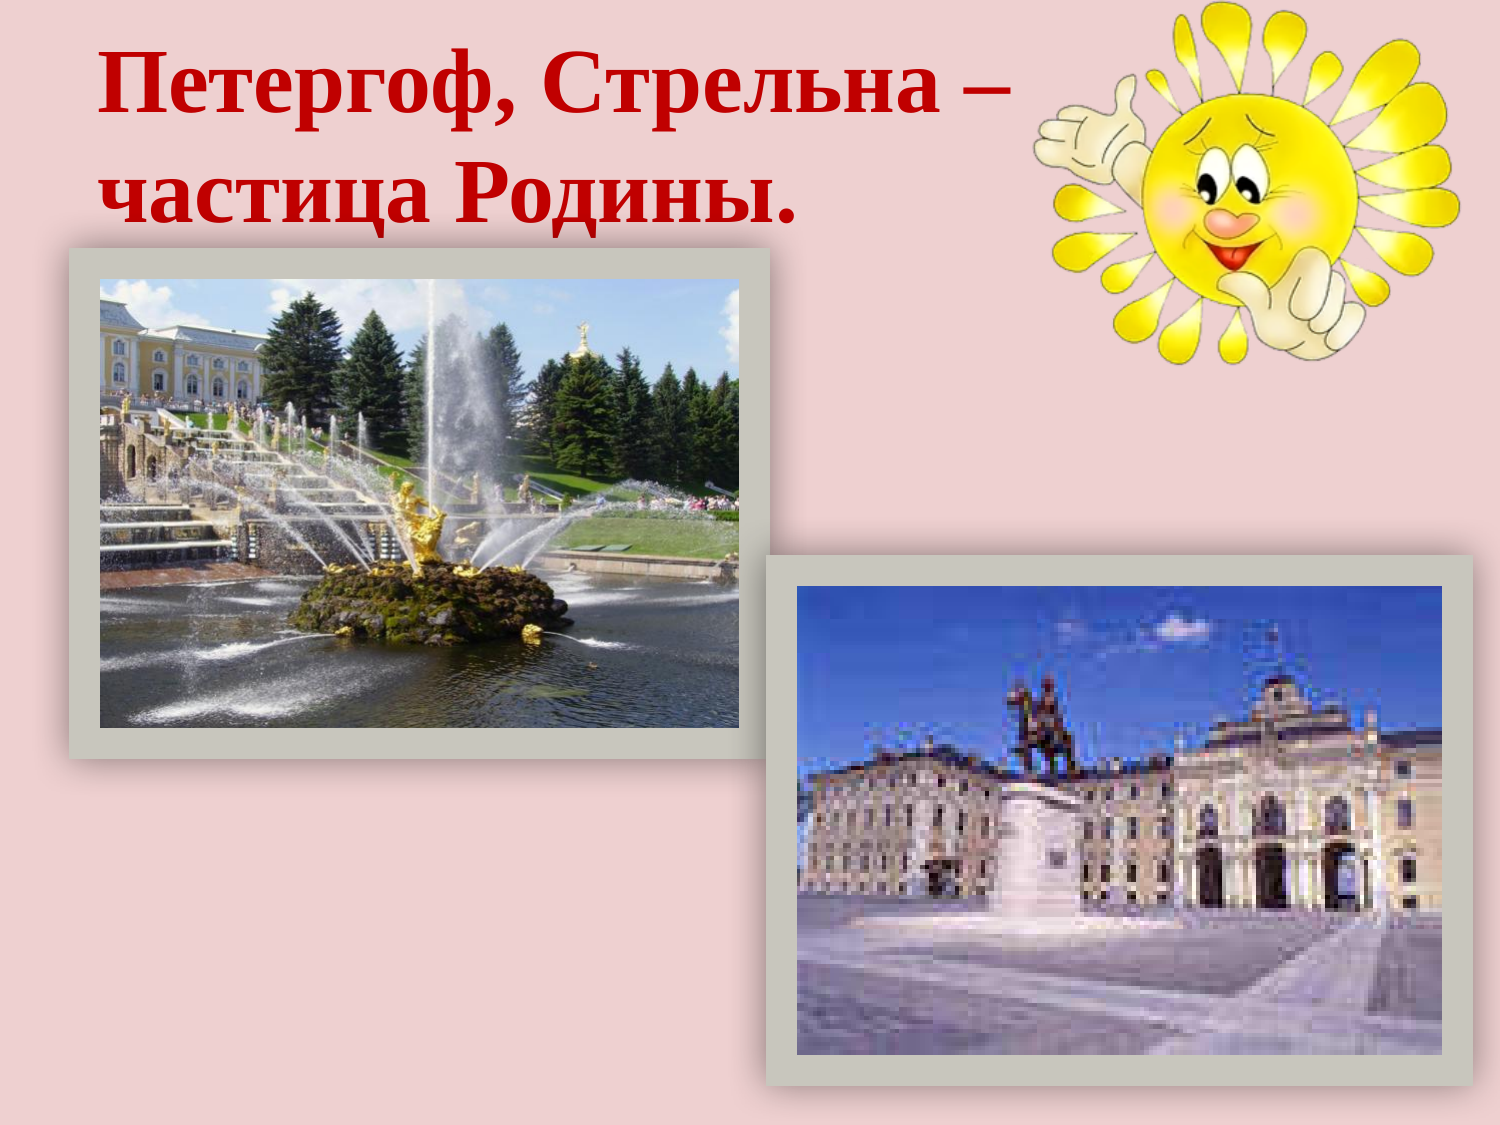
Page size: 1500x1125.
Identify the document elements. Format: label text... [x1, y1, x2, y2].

picture [1031, 0, 1464, 369]
picture [100, 278, 740, 729]
title Петергоф, Стрельна – частица Родины. [82, 140, 1025, 249]
picture [796, 585, 1443, 1055]
